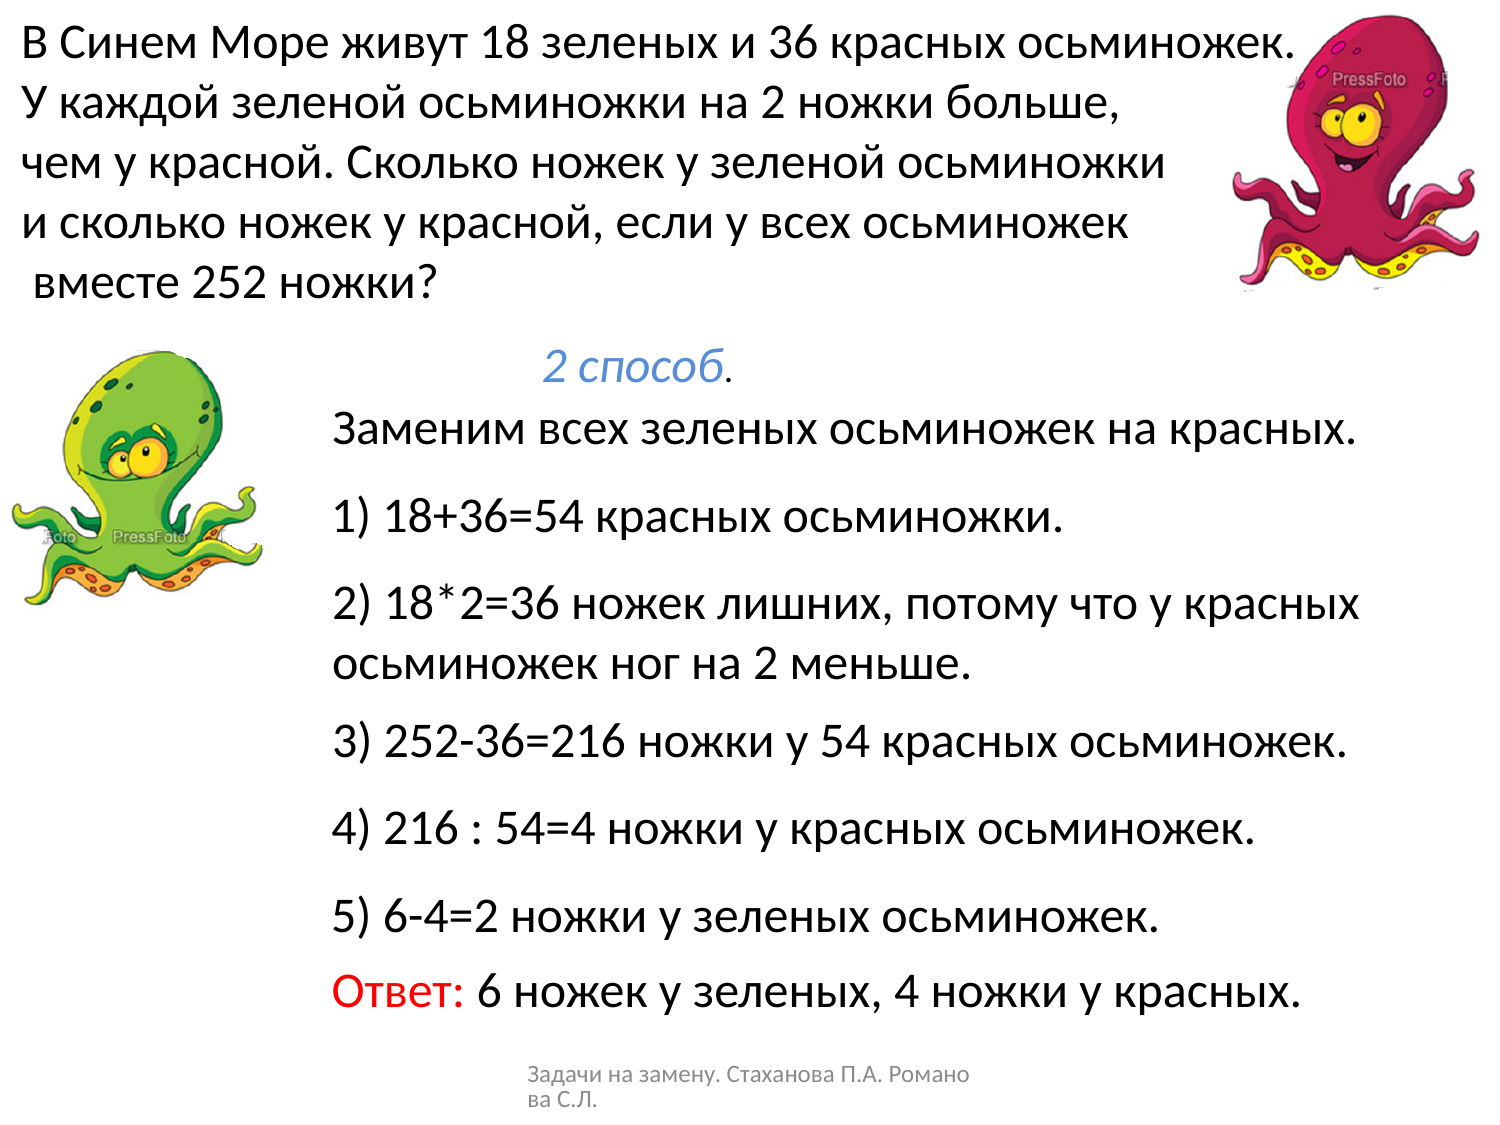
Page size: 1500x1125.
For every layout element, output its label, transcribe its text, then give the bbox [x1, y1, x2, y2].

text_box [0, 0, 1197, 75]
footer Задачи на замену. Стаханова П.А. Романова С.Л. [512, 1042, 988, 1103]
text_box 2) 18*2=36 ножек лишних, потому что у красных осьминожек ног на 2 меньше. [317, 562, 1387, 698]
text_box 1) 18+36=54 красных осьминожки. [316, 474, 1080, 550]
text_box В Синем Море живут 18 зеленых и 36 красных осьминожек. У каждой зеленой осьминожки на 2 ножки больше, чем у красной. Сколько ножек у зеленой осьминожки и сколько ножек у красной, если у всех осьминожек вместе 252 ножки? [6, 1, 1324, 317]
picture [1199, 0, 1500, 293]
picture [0, 349, 280, 618]
text_box 3) 252-36=216 ножки у 54 красных осьминожек. [317, 699, 1364, 775]
text_box 5) 6-4=2 ножки у зеленых осьминожек. [316, 874, 1176, 949]
text_box Ответ: 6 ножек у зеленых, 4 ножки у красных. [316, 949, 1318, 1025]
text_box 4) 216 : 54=4 ножки у красных осьминожек. [316, 787, 1272, 863]
text_box 2 способ. [526, 324, 749, 400]
text_box Заменим всех зеленых осьминожек на красных. [317, 387, 1373, 463]
